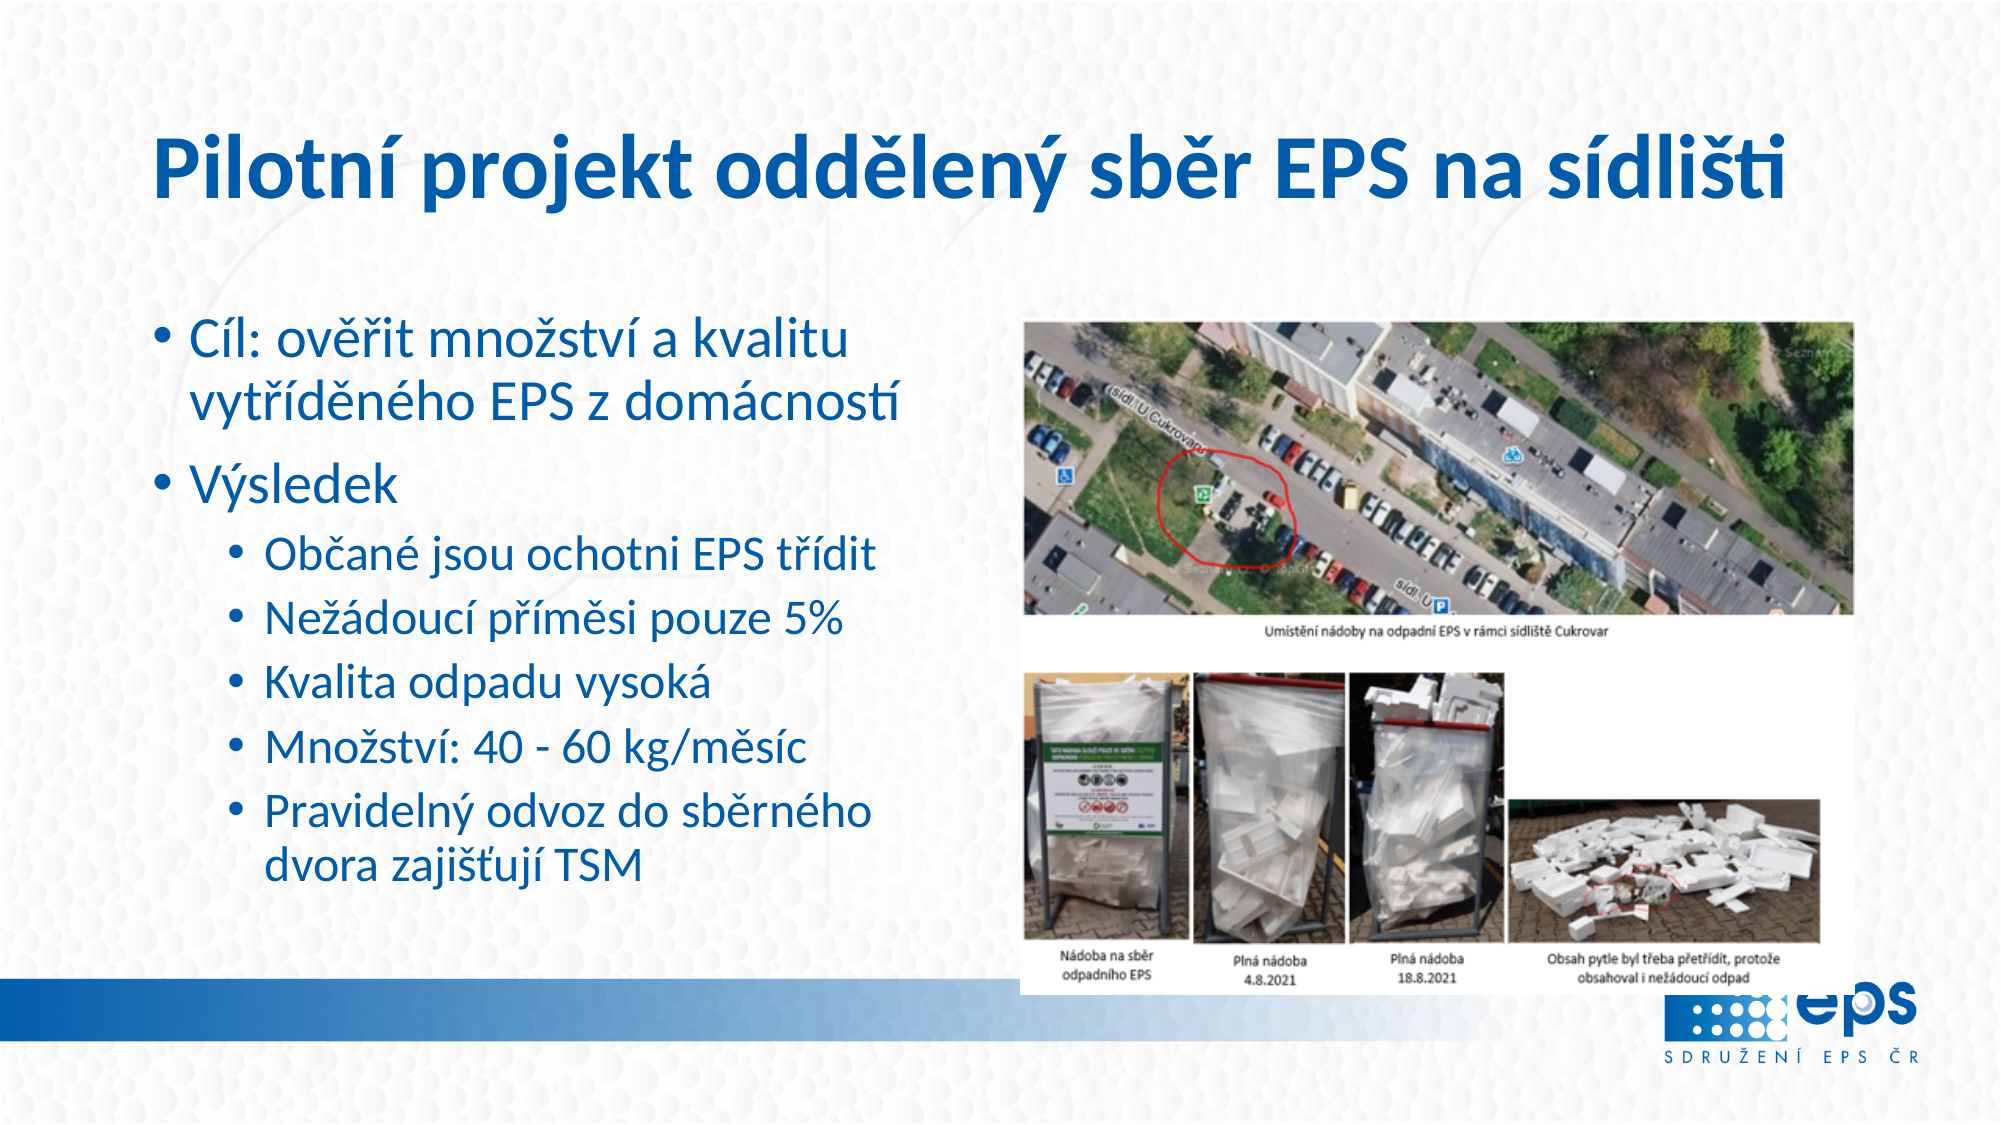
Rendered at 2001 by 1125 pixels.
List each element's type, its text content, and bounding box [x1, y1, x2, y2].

picture [0, 0, 2001, 1125]
list Cíl: ověřit množství a kvalitu vytříděného EPS z domácností Výsledek Občané jsou ochotni EPS třídit Nežádoucí příměsi pouze 5% Kvalita odpadu vysoká Množství: 40 - 60 kg/měsíc Pravidelný odvoz do sběrného dvora zajišťují TSM [137, 299, 988, 1014]
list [1020, 317, 1855, 995]
title Pilotní projekt oddělený sběr EPS na sídlišti [137, 59, 1863, 278]
